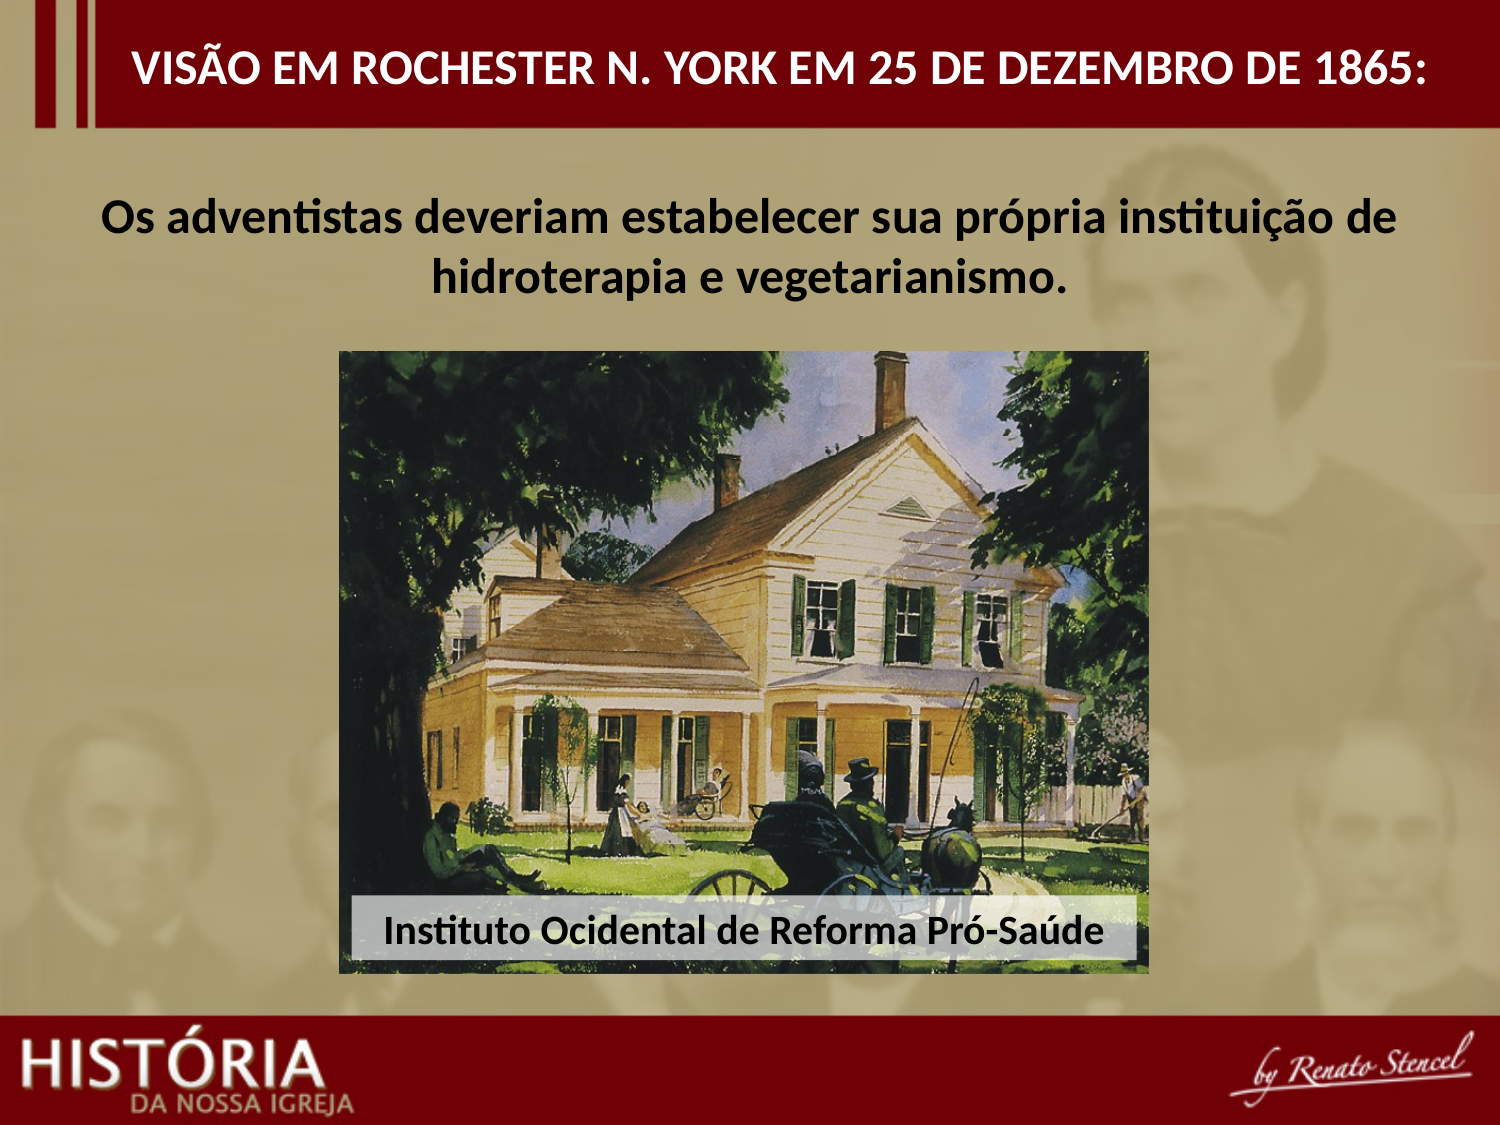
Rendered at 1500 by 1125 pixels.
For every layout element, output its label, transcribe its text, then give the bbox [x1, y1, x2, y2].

text_box Os adventistas deveriam estabelecer sua própria instituição de hidroterapia e vegetarianismo. [59, 175, 1442, 311]
text_box VISÃO EM ROCHESTER N. YORK EM 25 DE DEZEMBRO DE 1865: [117, 27, 1500, 102]
picture [0, 0, 1500, 1125]
